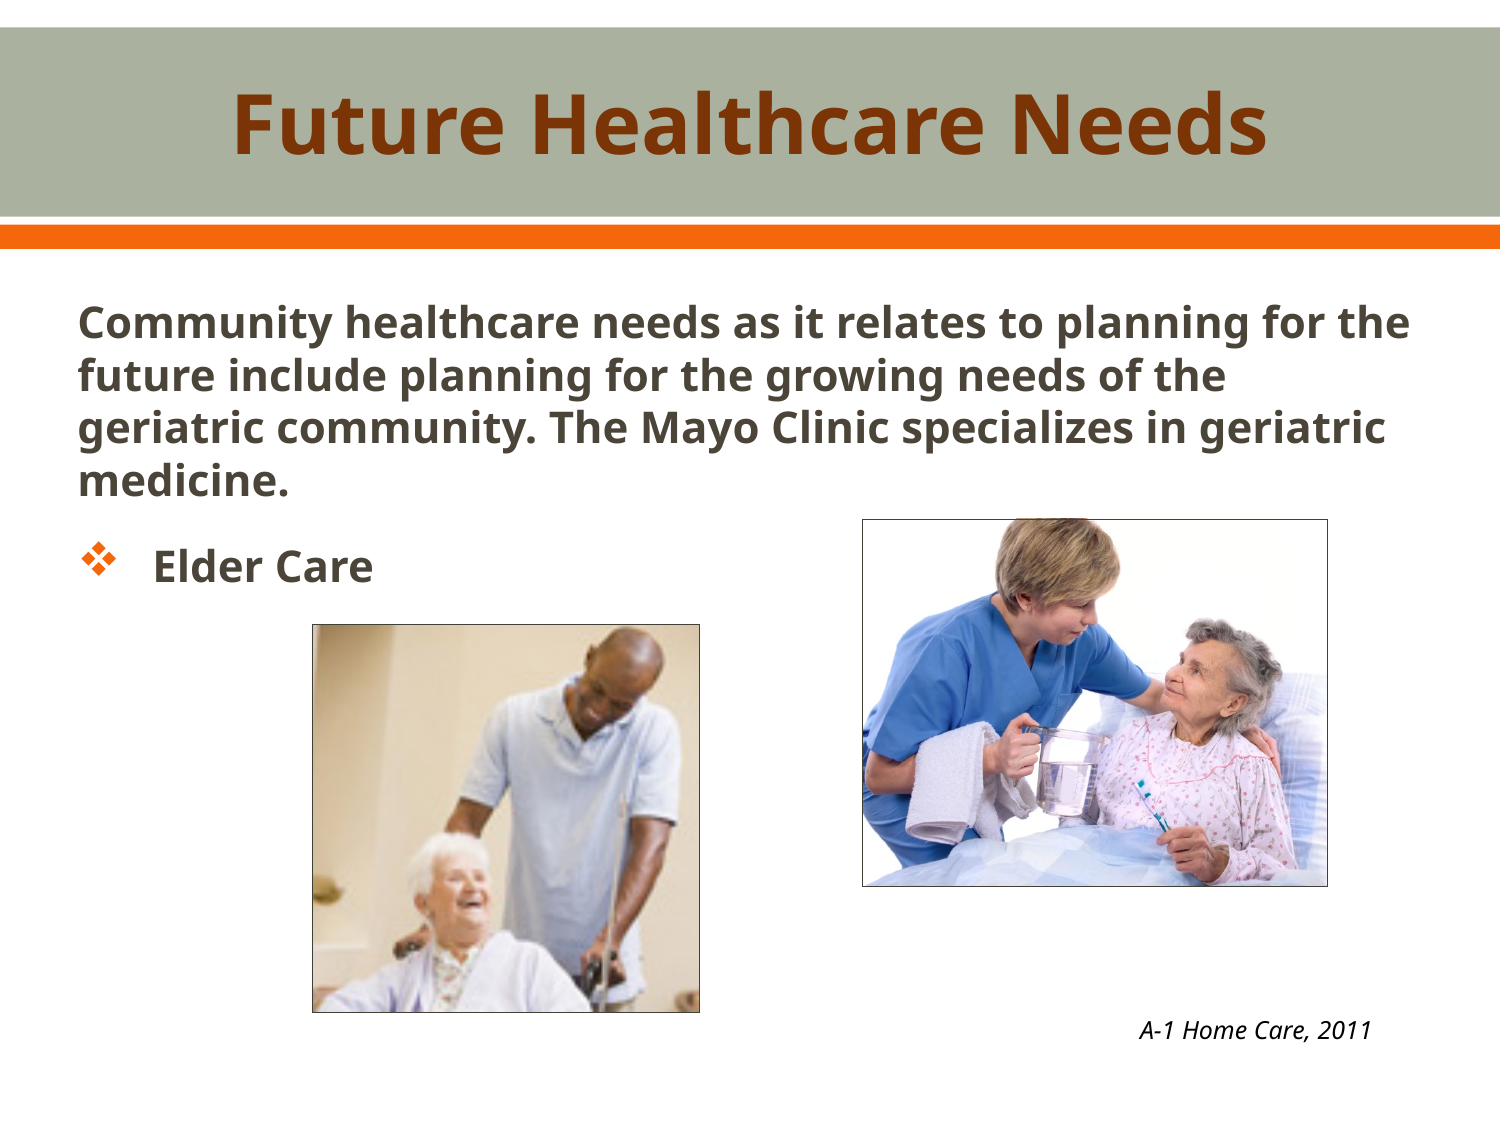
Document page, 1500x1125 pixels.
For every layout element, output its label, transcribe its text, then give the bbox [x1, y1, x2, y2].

picture [312, 624, 701, 1013]
text_box A-1 Home Care, 2011 [1094, 1006, 1418, 1052]
text_box Community healthcare needs as it relates to planning for the future include planning for the growing needs of the geriatric community. The Mayo Clinic specializes in geriatric medicine. Elder Care [62, 287, 1438, 1038]
title Future Healthcare Needs [37, 29, 1463, 213]
picture [862, 518, 1328, 887]
